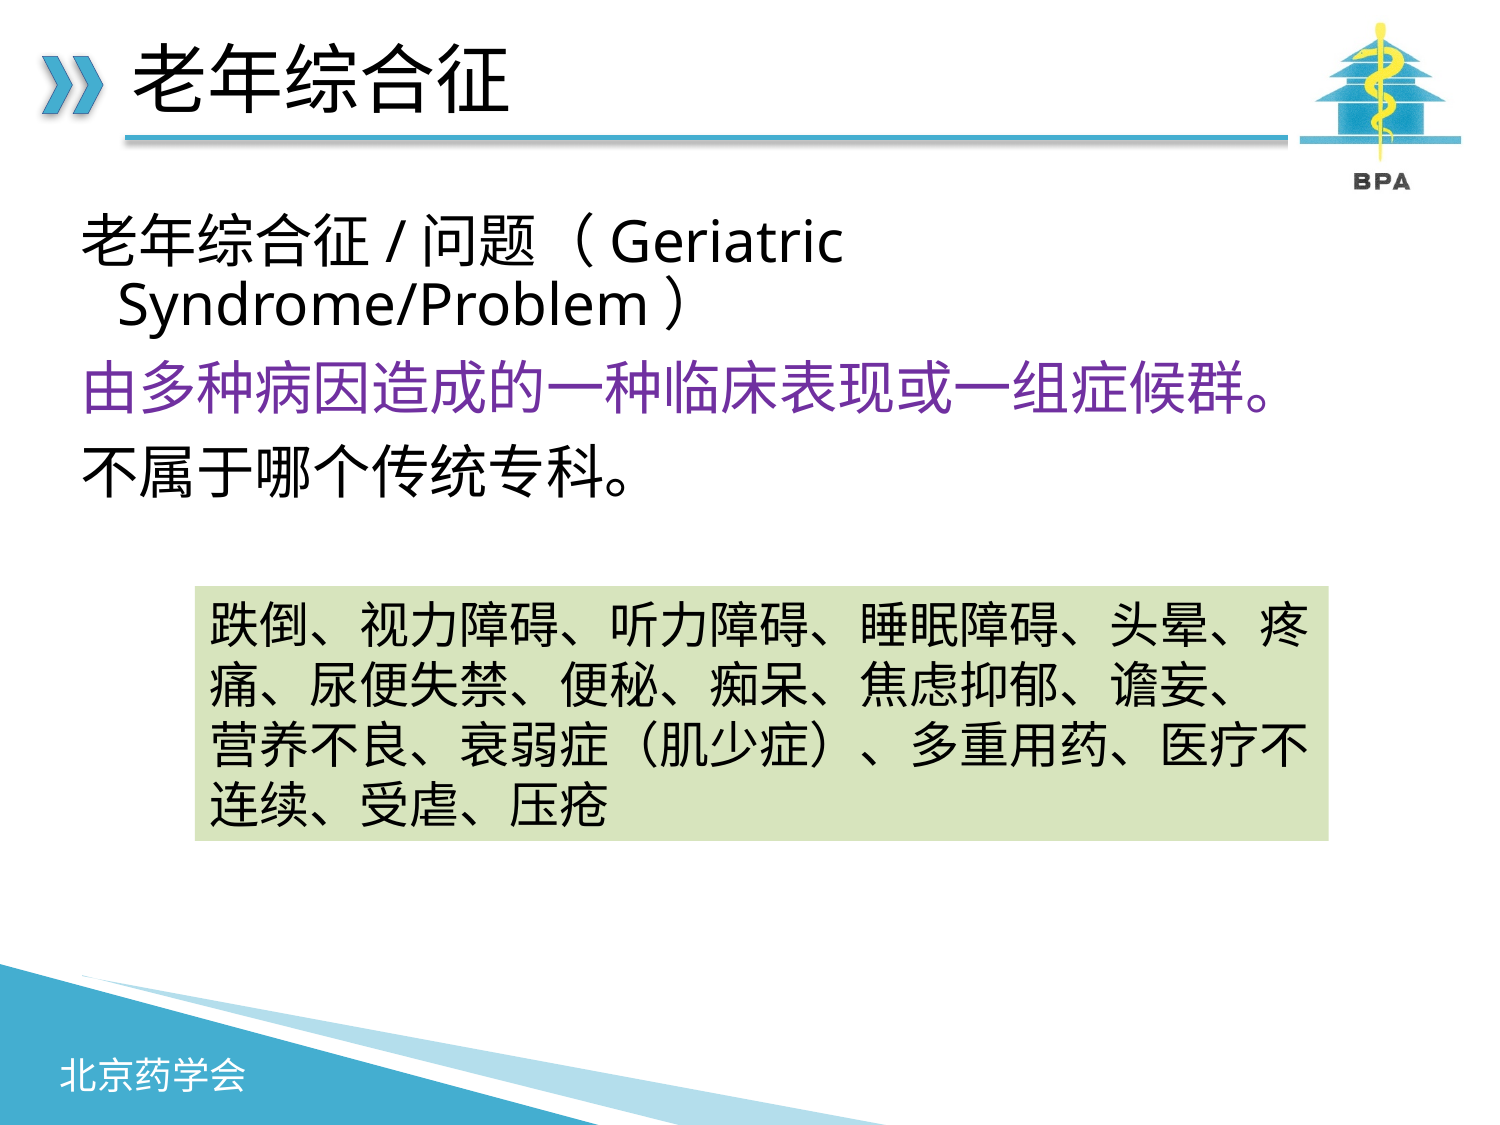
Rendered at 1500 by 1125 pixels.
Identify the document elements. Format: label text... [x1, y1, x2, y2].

text_box 跌倒、视力障碍、听力障碍、睡眠障碍、头晕、疼痛、尿便失禁、便秘、痴呆、焦虑抑郁、谵妄、 营养不良、衰弱症（肌少症）、多重用药、医疗不连续、受虐、压疮 [194, 586, 1329, 841]
list 老年综合征/问题（Geriatric Syndrome/Problem） 由多种病因造成的一种临床表现或一组症候群。 不属于哪个传统专科。 [64, 204, 1483, 963]
picture [1288, 15, 1476, 194]
title 老年综合征 [116, 33, 1263, 132]
